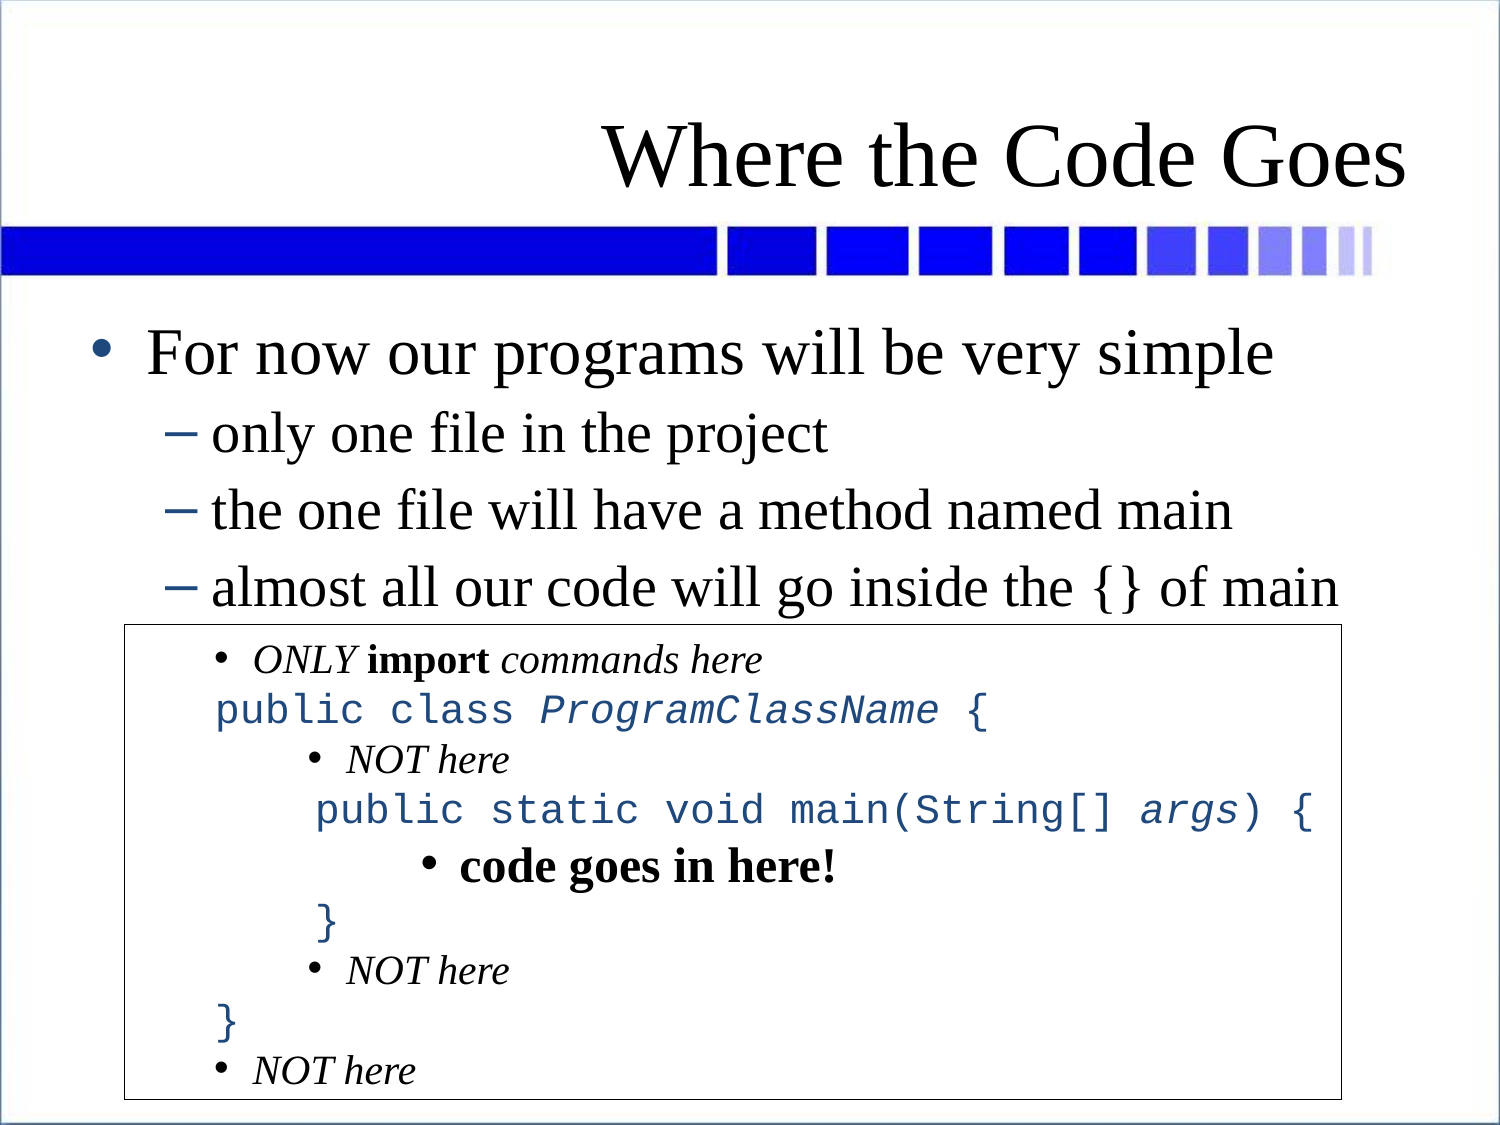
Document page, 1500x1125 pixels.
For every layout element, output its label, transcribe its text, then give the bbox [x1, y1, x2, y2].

title Where the Code Goes [74, 44, 1426, 213]
text_box ONLY import commands here public class ProgramClassName { NOT here public static void main(String[] args) { code goes in here! } NOT here } NOT here [124, 624, 1342, 1100]
list For now our programs will be very simple only one file in the project the one file will have a method named main almost all our code will go inside the {} of main [74, 299, 1426, 1063]
picture [0, 0, 1500, 1125]
